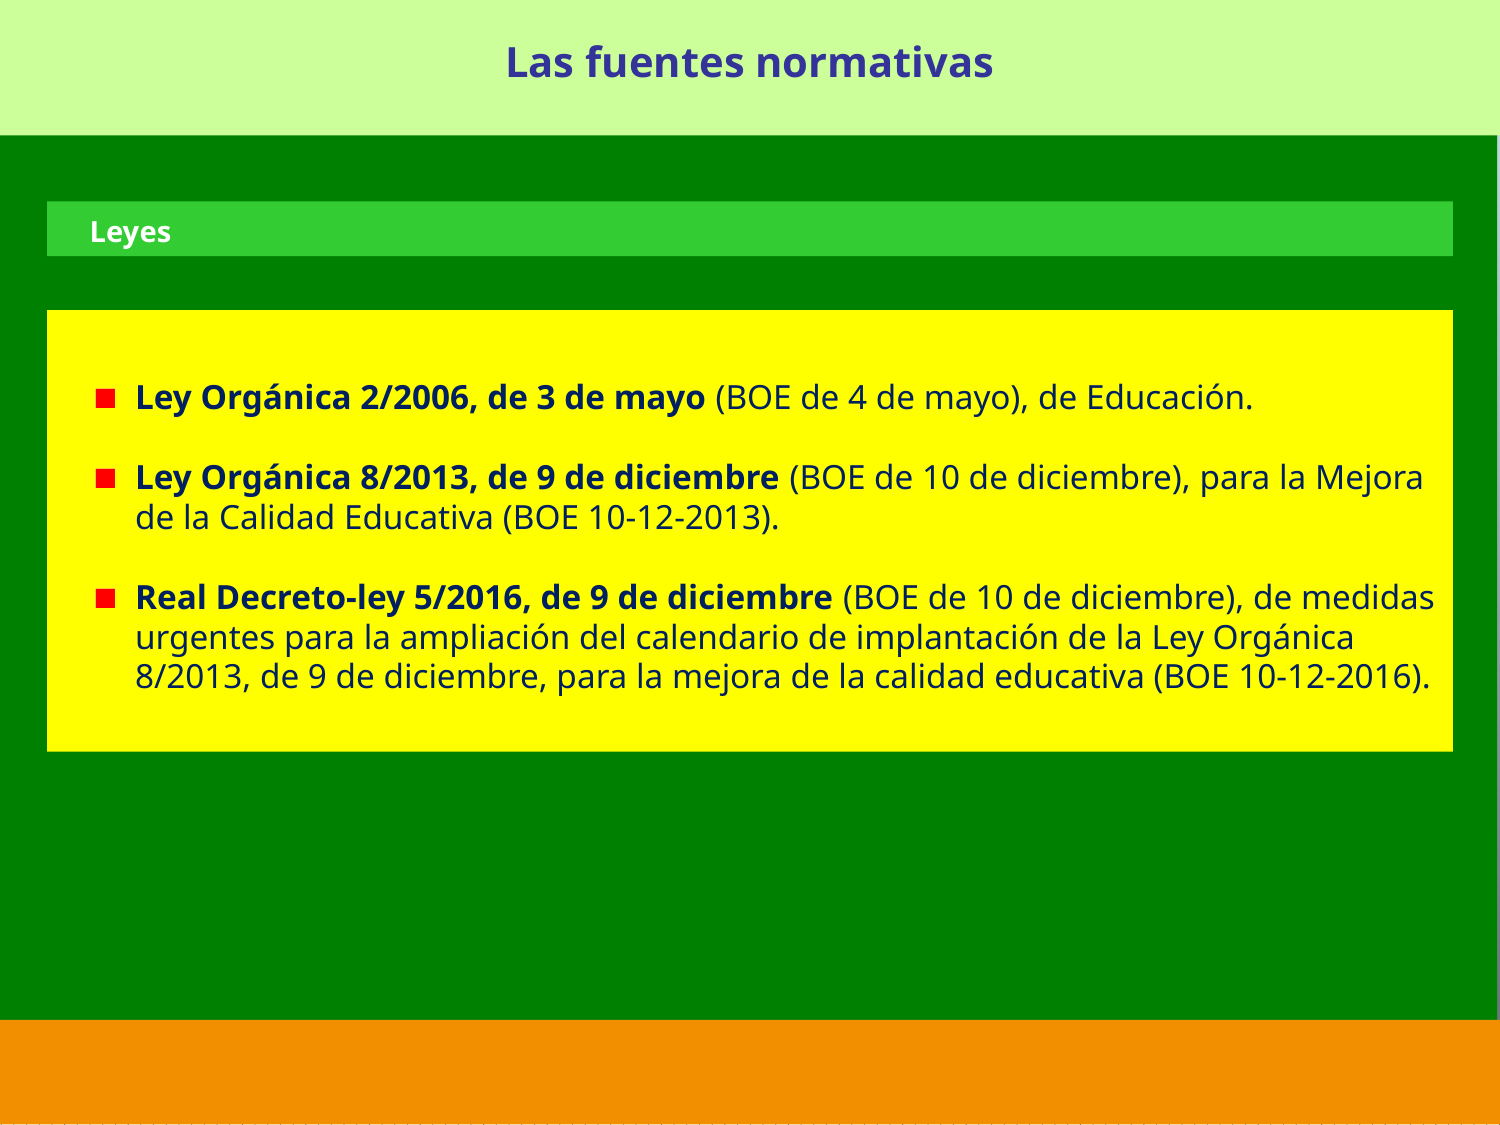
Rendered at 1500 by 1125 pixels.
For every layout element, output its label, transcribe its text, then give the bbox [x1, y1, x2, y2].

text_box Leyes [47, 201, 1453, 257]
text_box Las fuentes normativas [0, 0, 1500, 136]
picture [91, 464, 115, 488]
text_box [0, 1019, 1500, 1125]
text_box Ley Orgánica 2/2006, de 3 de mayo (BOE de 4 de mayo), de Educación. Ley Orgánica 8/2013, de 9 de diciembre (BOE de 10 de diciembre), para la Mejora de la Calidad Educativa (BOE 10-12-2013). Real Decreto-ley 5/2016, de 9 de diciembre (BOE de 10 de diciembre), de medidas urgentes para la ampliación del calendario de implantación de la Ley Orgánica 8/2013, de 9 de diciembre, para la mejora de la calidad educativa (BOE 10-12-2016). [47, 310, 1453, 752]
picture [91, 384, 115, 408]
picture [91, 584, 115, 608]
title [0, 136, 1498, 1019]
